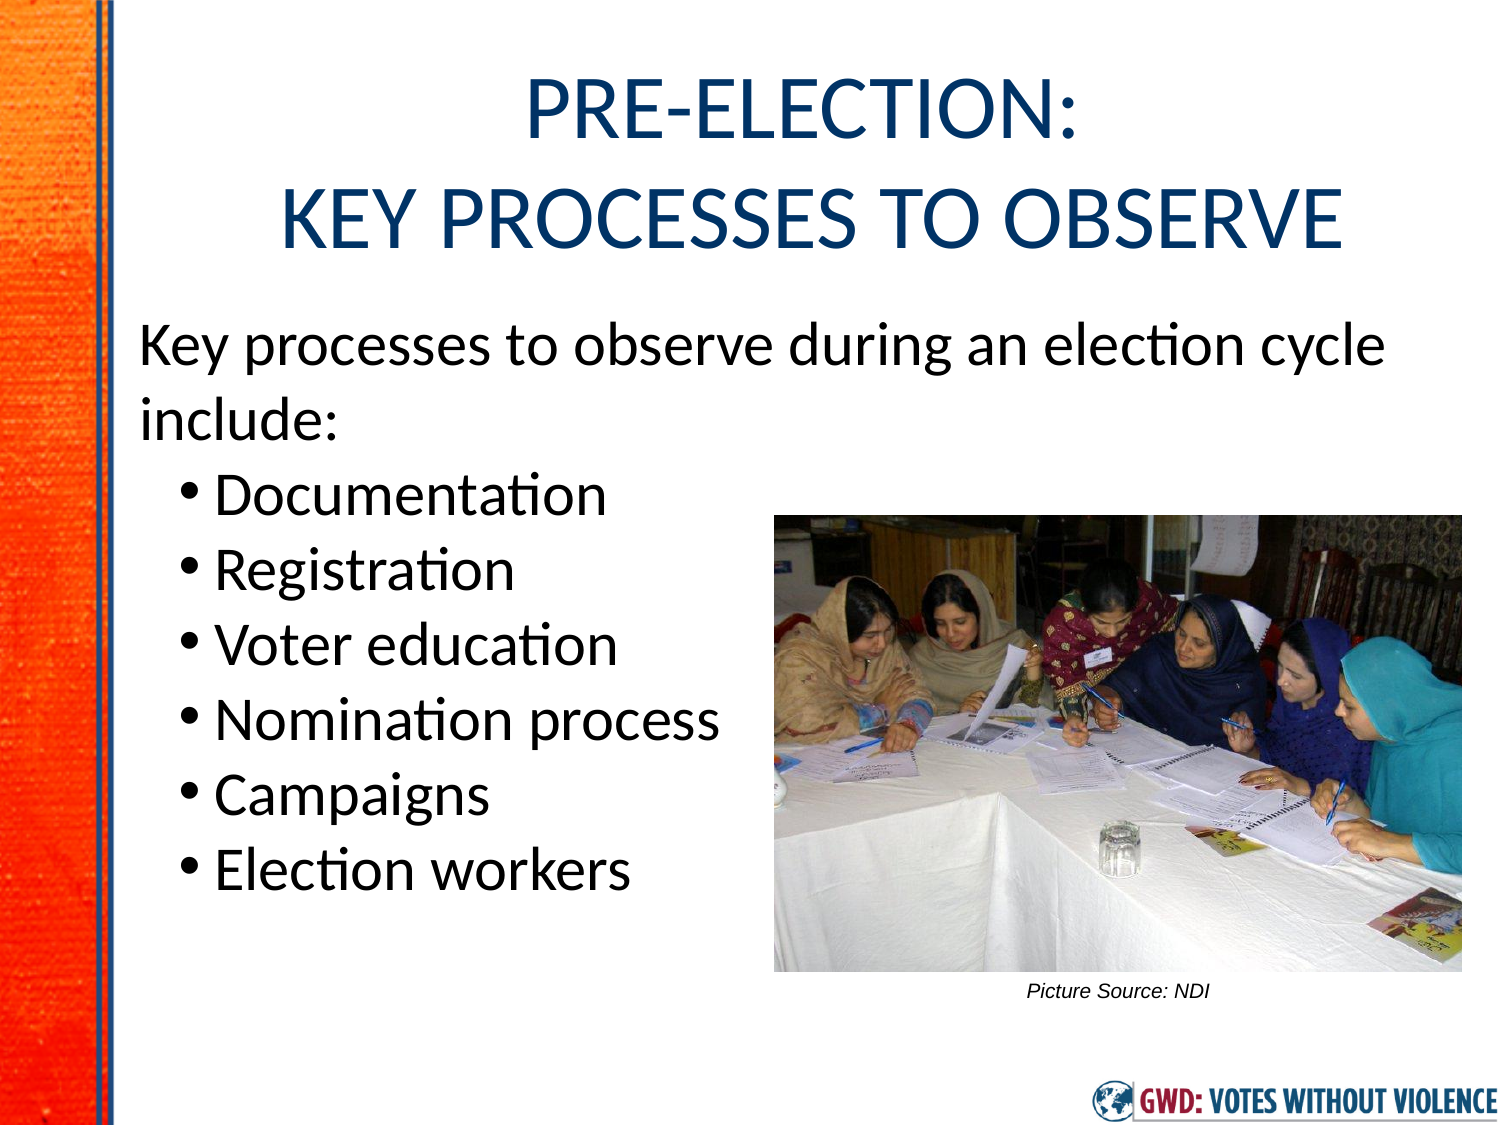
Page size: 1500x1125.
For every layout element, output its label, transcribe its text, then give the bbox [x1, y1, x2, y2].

title PRE-ELECTION: KEY PROCESSES TO OBSERVE [114, 32, 1500, 158]
list Key processes to observe during an election cycle include: Documentation Registration Voter education Nomination process Campaigns Election workers [124, 287, 1462, 1074]
picture [0, 0, 1500, 1125]
text_box Picture Source: NDI [987, 982, 1249, 1000]
